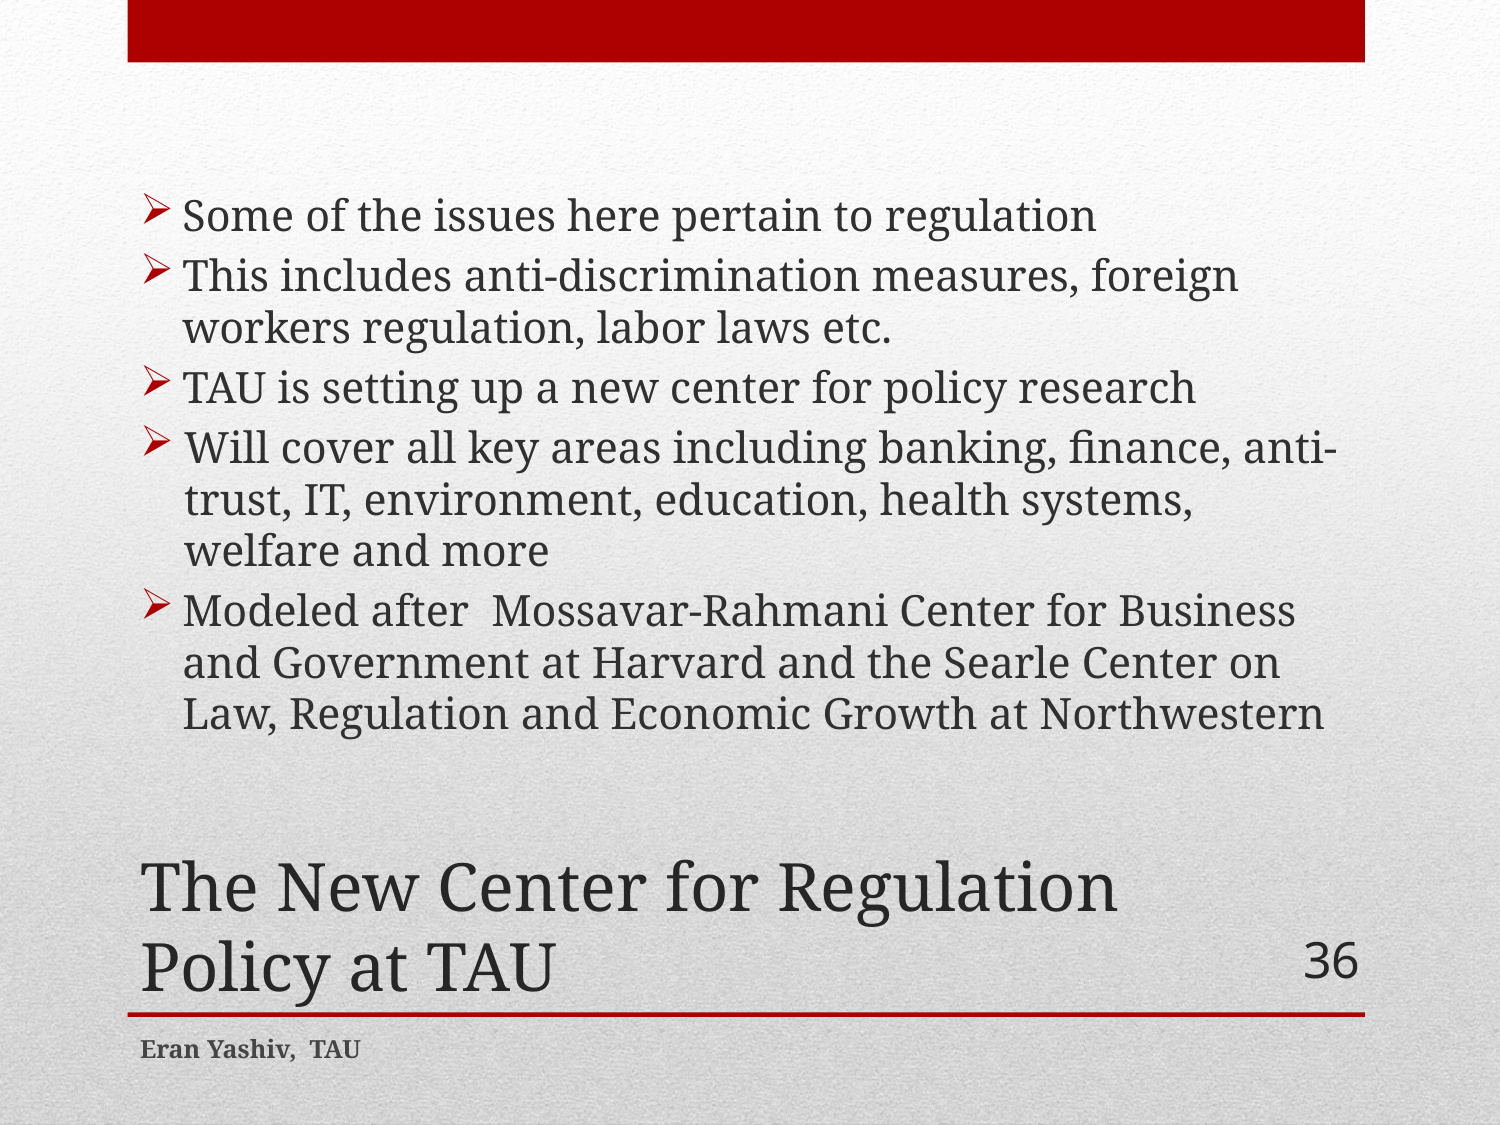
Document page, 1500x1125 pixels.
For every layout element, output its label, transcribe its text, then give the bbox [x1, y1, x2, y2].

title The New Center for Regulation Policy at TAU [125, 750, 1238, 1013]
list Some of the issues here pertain to regulation This includes anti-discrimination measures, foreign workers regulation, labor laws etc. TAU is setting up a new center for policy research Will cover all key areas including banking, finance, anti-trust, IT, environment, education, health systems, welfare and more Modeled after Mossavar-Rahmani Center for Business and Government at Harvard and the Searle Center on Law, Regulation and Economic Growth at Northwestern [125, 112, 1363, 750]
slide_number 36 [1250, 933, 1375, 993]
footer Eran Yashiv, TAU [125, 1018, 925, 1079]
